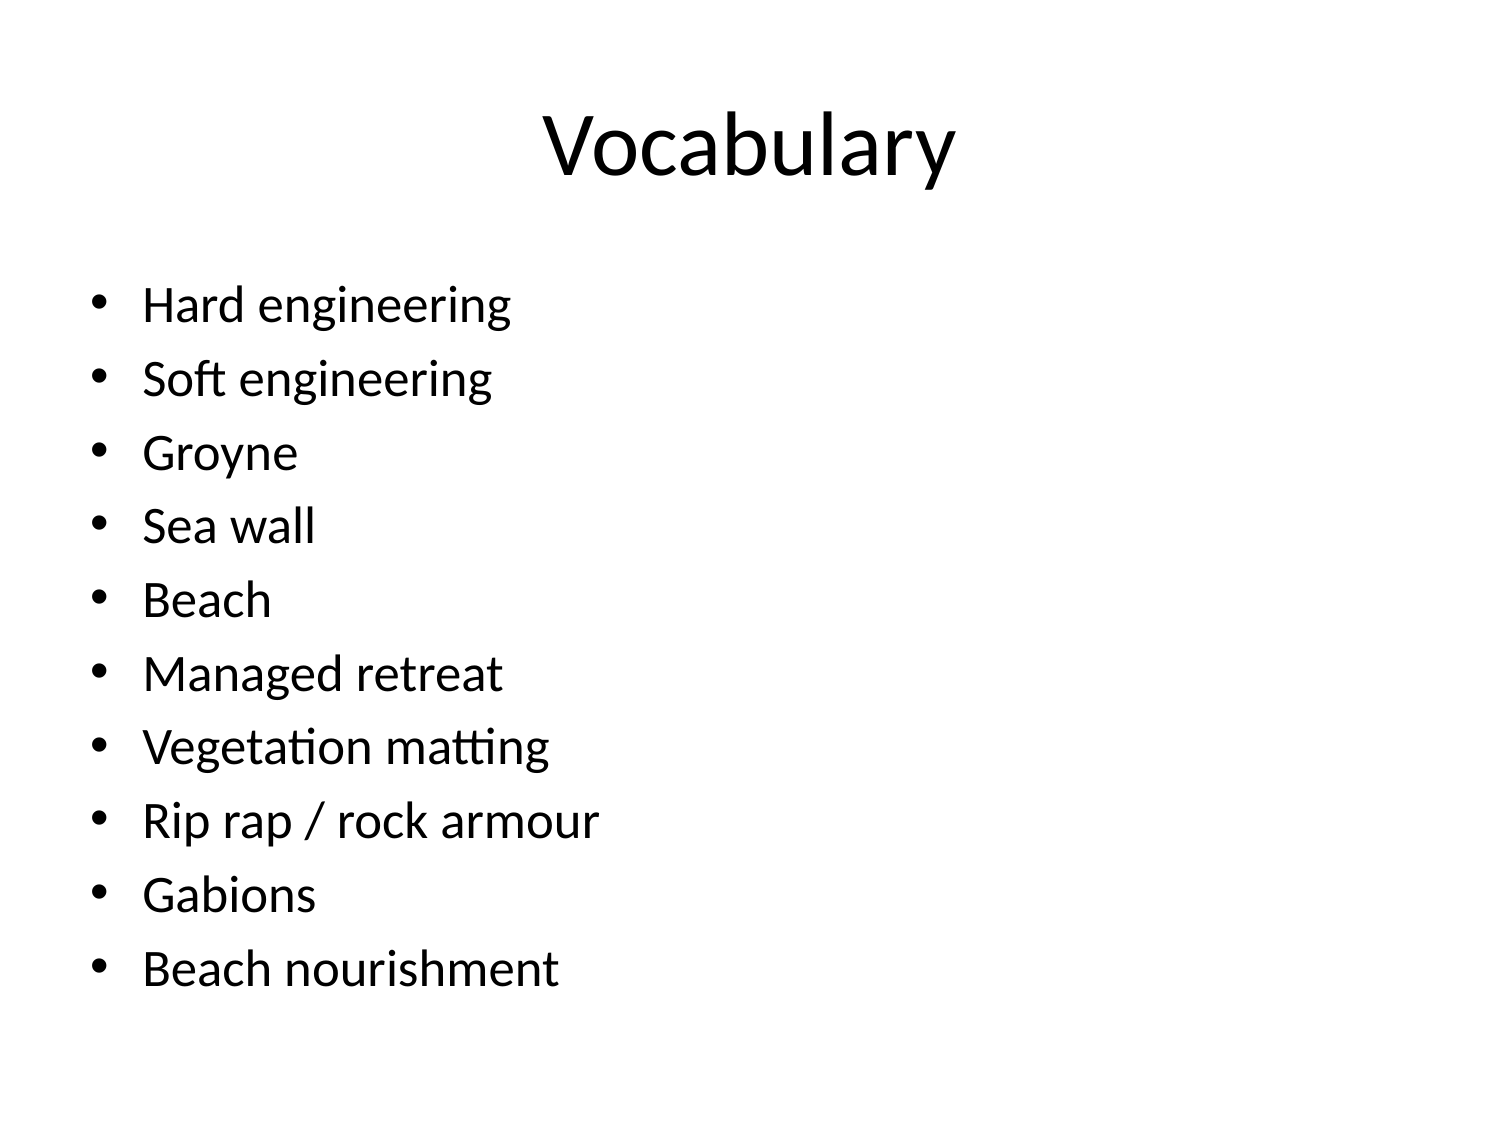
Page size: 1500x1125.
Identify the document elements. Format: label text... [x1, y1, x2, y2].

title Vocabulary [75, 45, 1425, 233]
list Hard engineering Soft engineering Groyne Sea wall Beach Managed retreat Vegetation matting Rip rap / rock armour Gabions Beach nourishment [75, 262, 1425, 1005]
